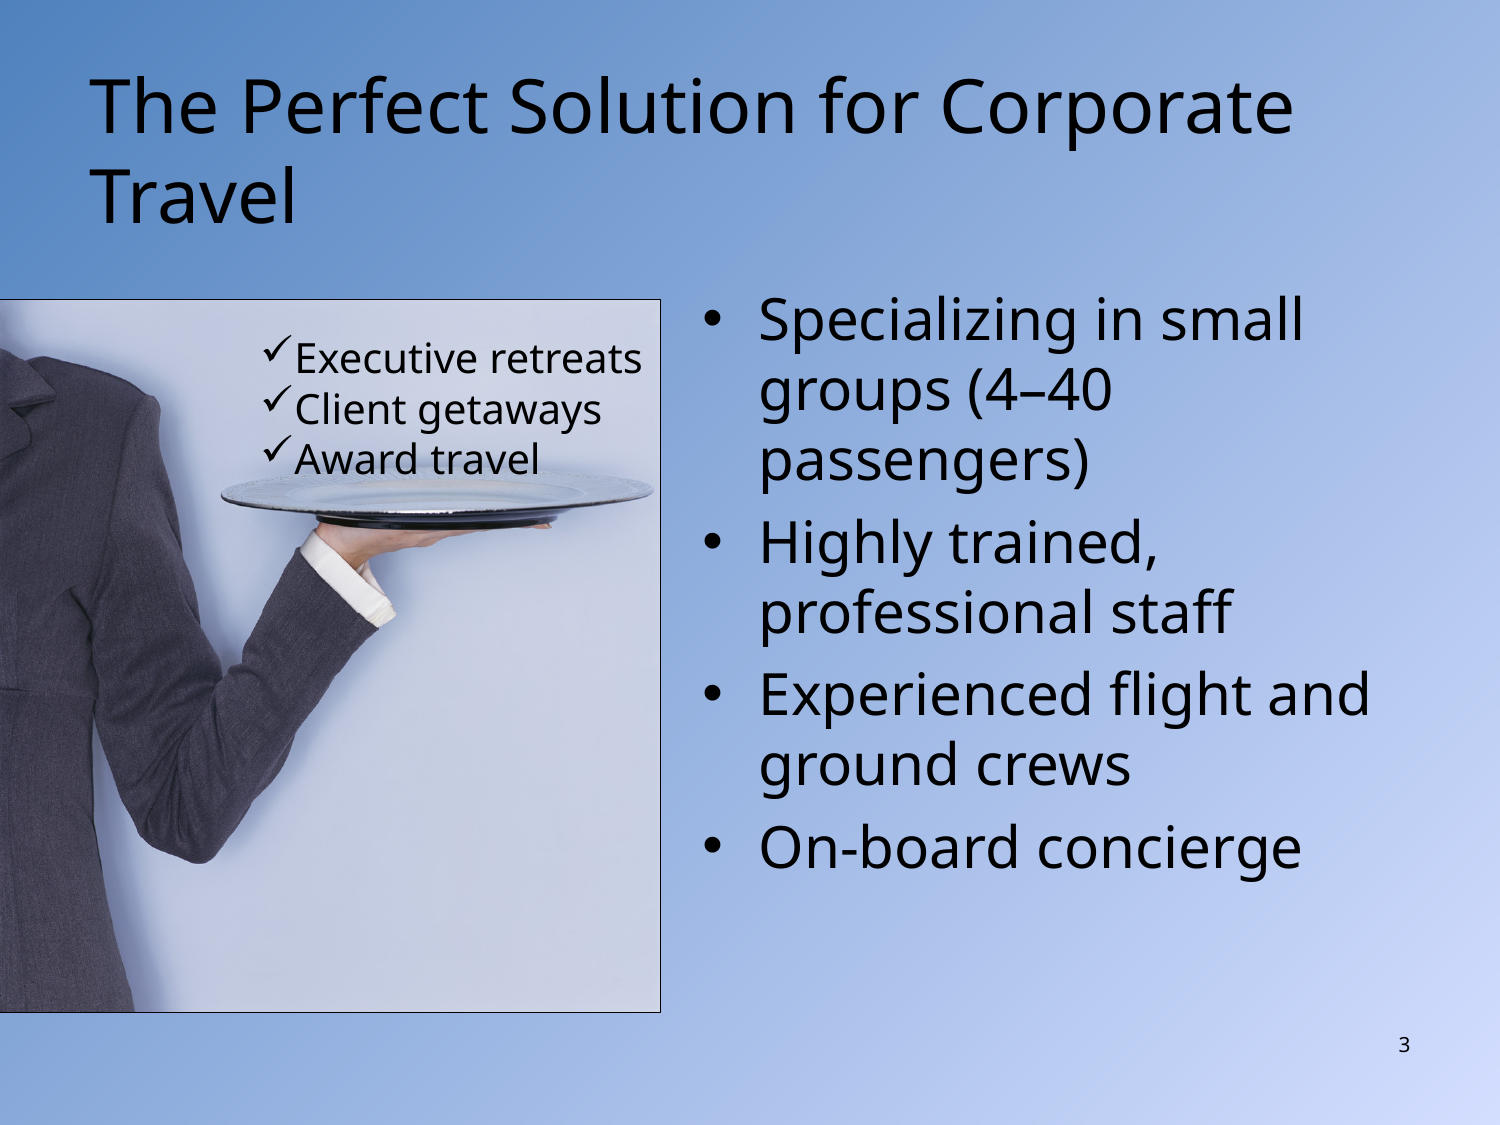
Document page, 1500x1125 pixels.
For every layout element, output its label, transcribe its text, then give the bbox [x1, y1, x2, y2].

slide_number 3 [1074, 1024, 1425, 1103]
title The Perfect Solution for Corporate Travel [75, 58, 1450, 247]
text_box Specializing in small groups (4–40 passengers) Highly trained, professional staff Experienced flight and ground crews On-board concierge [687, 275, 1413, 970]
picture [0, 299, 661, 1013]
